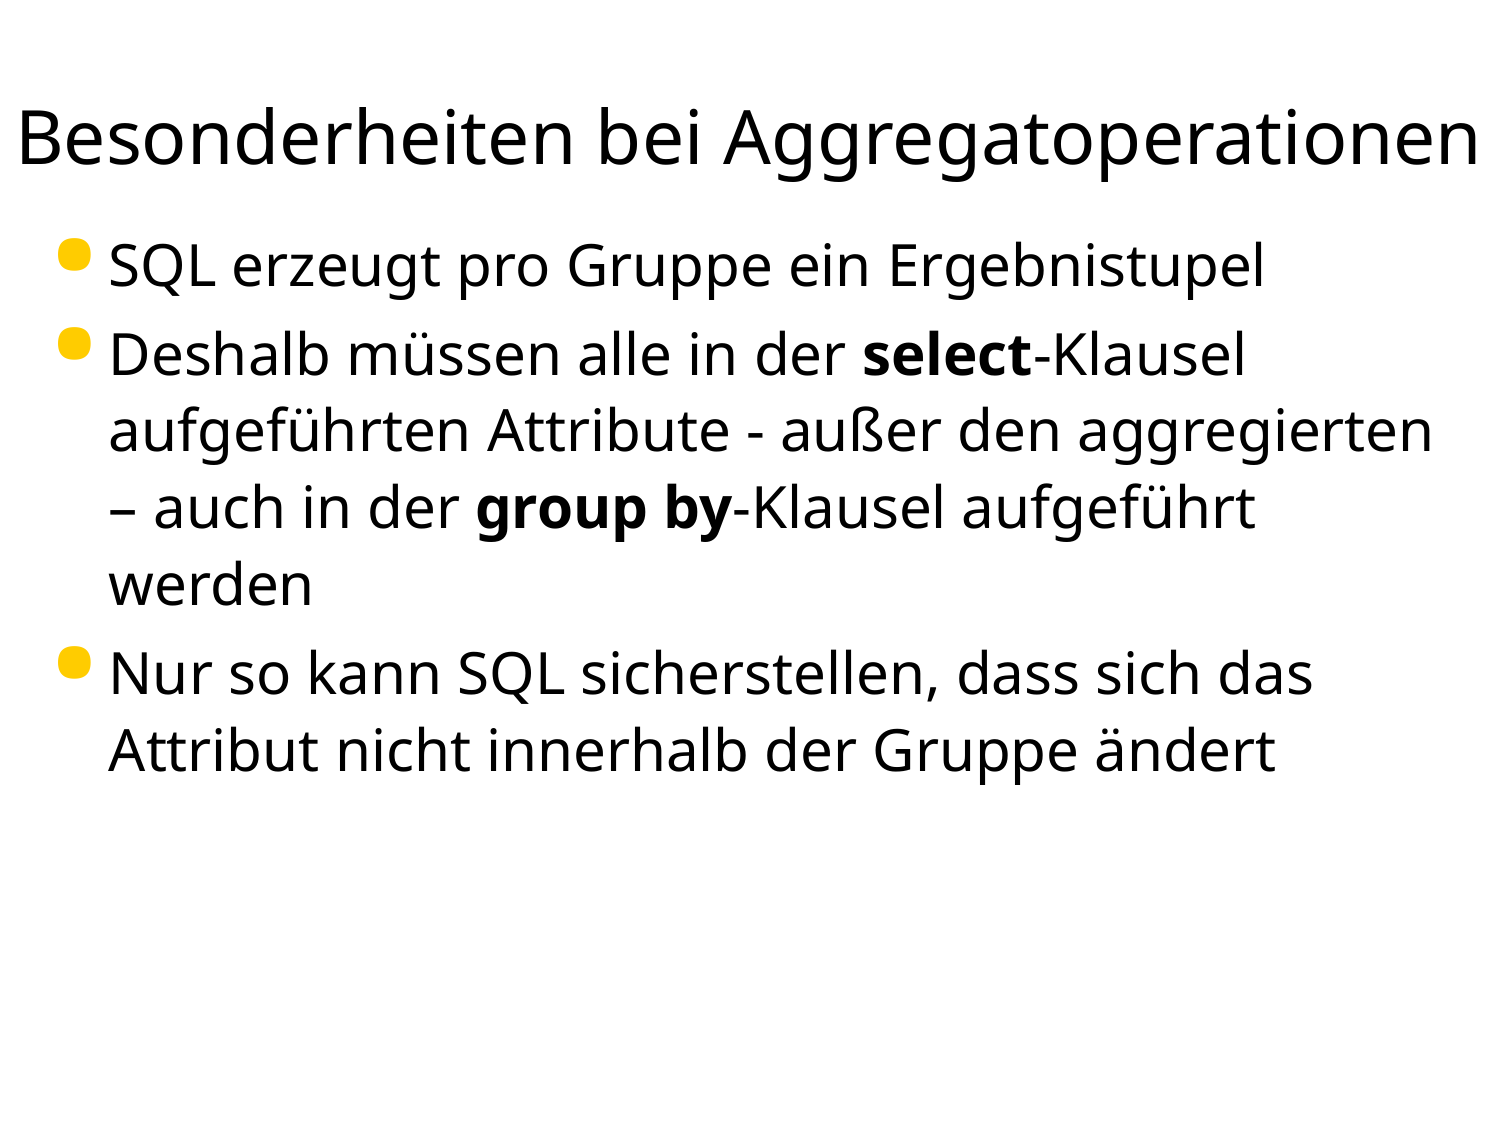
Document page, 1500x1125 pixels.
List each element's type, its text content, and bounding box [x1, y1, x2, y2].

title Besonderheiten bei Aggregatoperationen [0, 0, 1500, 188]
list SQL erzeugt pro Gruppe ein Ergebnistupel Deshalb müssen alle in der select-Klausel aufgeführten Attribute - außer den aggregierten – auch in der group by-Klausel aufgeführt werden Nur so kann SQL sicherstellen, dass sich das Attribut nicht innerhalb der Gruppe ändert [37, 213, 1451, 1112]
